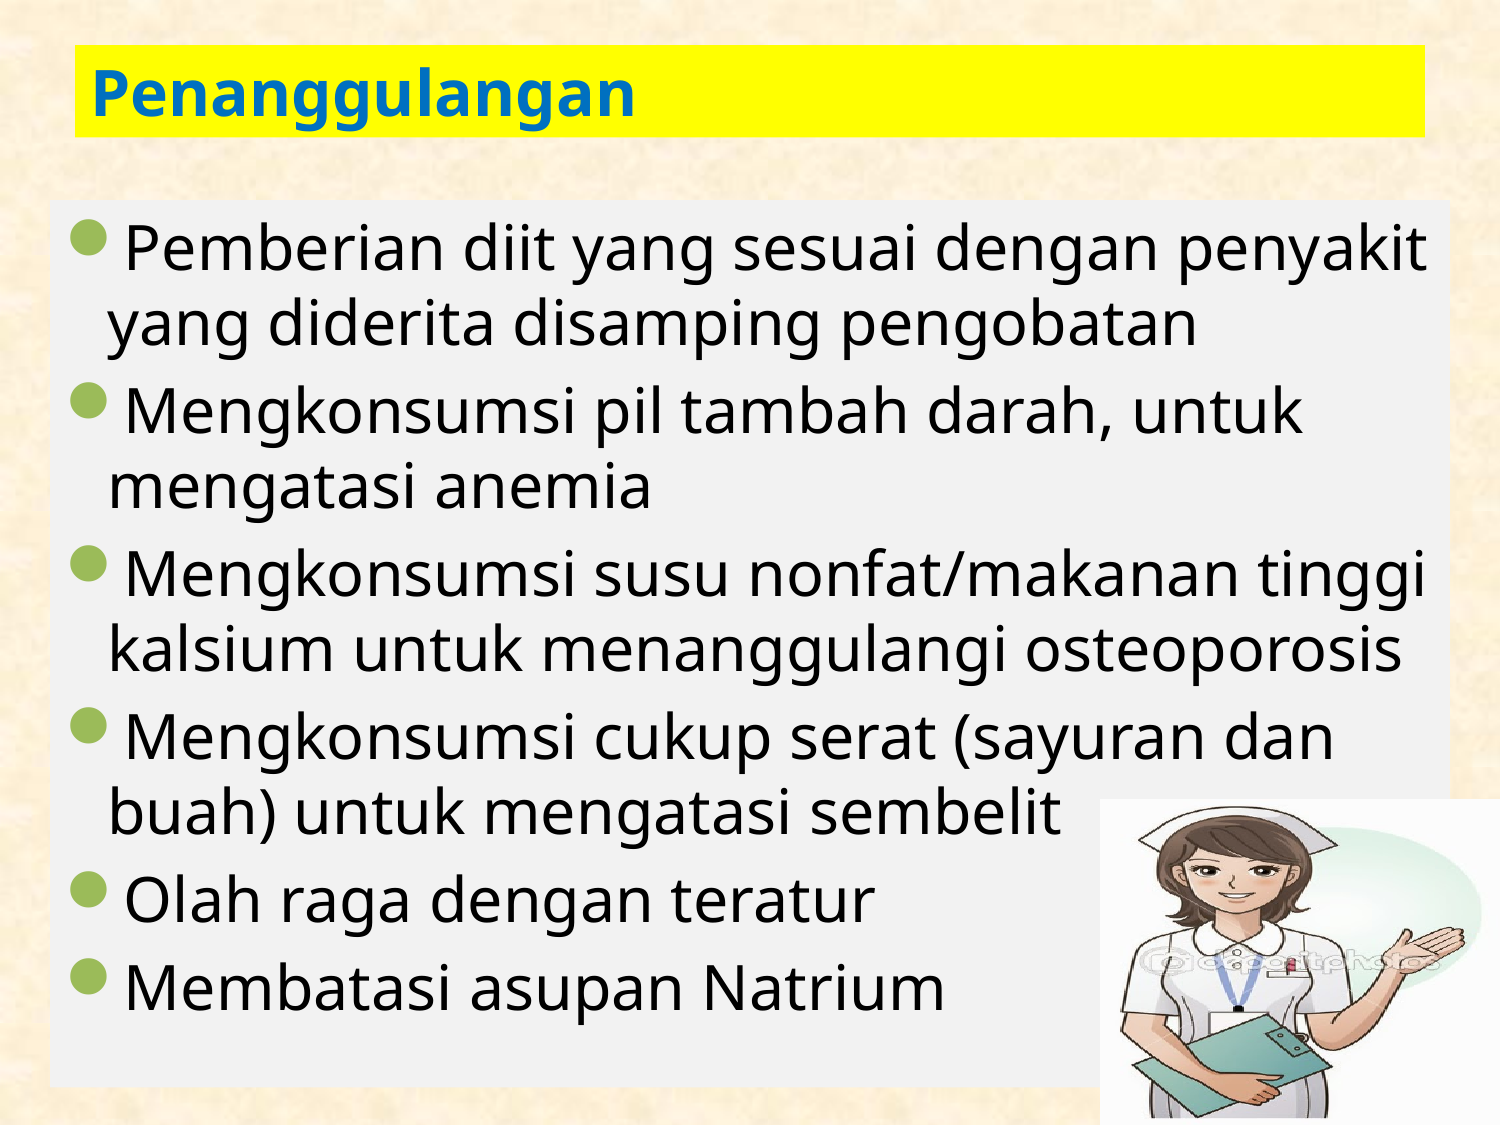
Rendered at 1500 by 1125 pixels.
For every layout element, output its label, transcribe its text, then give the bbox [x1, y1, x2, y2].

list Pemberian diit yang sesuai dengan penyakit yang diderita disamping pengobatan Mengkonsumsi pil tambah darah, untuk mengatasi anemia Mengkonsumsi susu nonfat/makanan tinggi kalsium untuk menanggulangi osteoporosis Mengkonsumsi cukup serat (sayuran dan buah) untuk mengatasi sembelit Olah raga dengan teratur Membatasi asupan Natrium [50, 200, 1450, 1088]
title Penanggulangan [75, 45, 1425, 138]
picture [0, 0, 1500, 1125]
